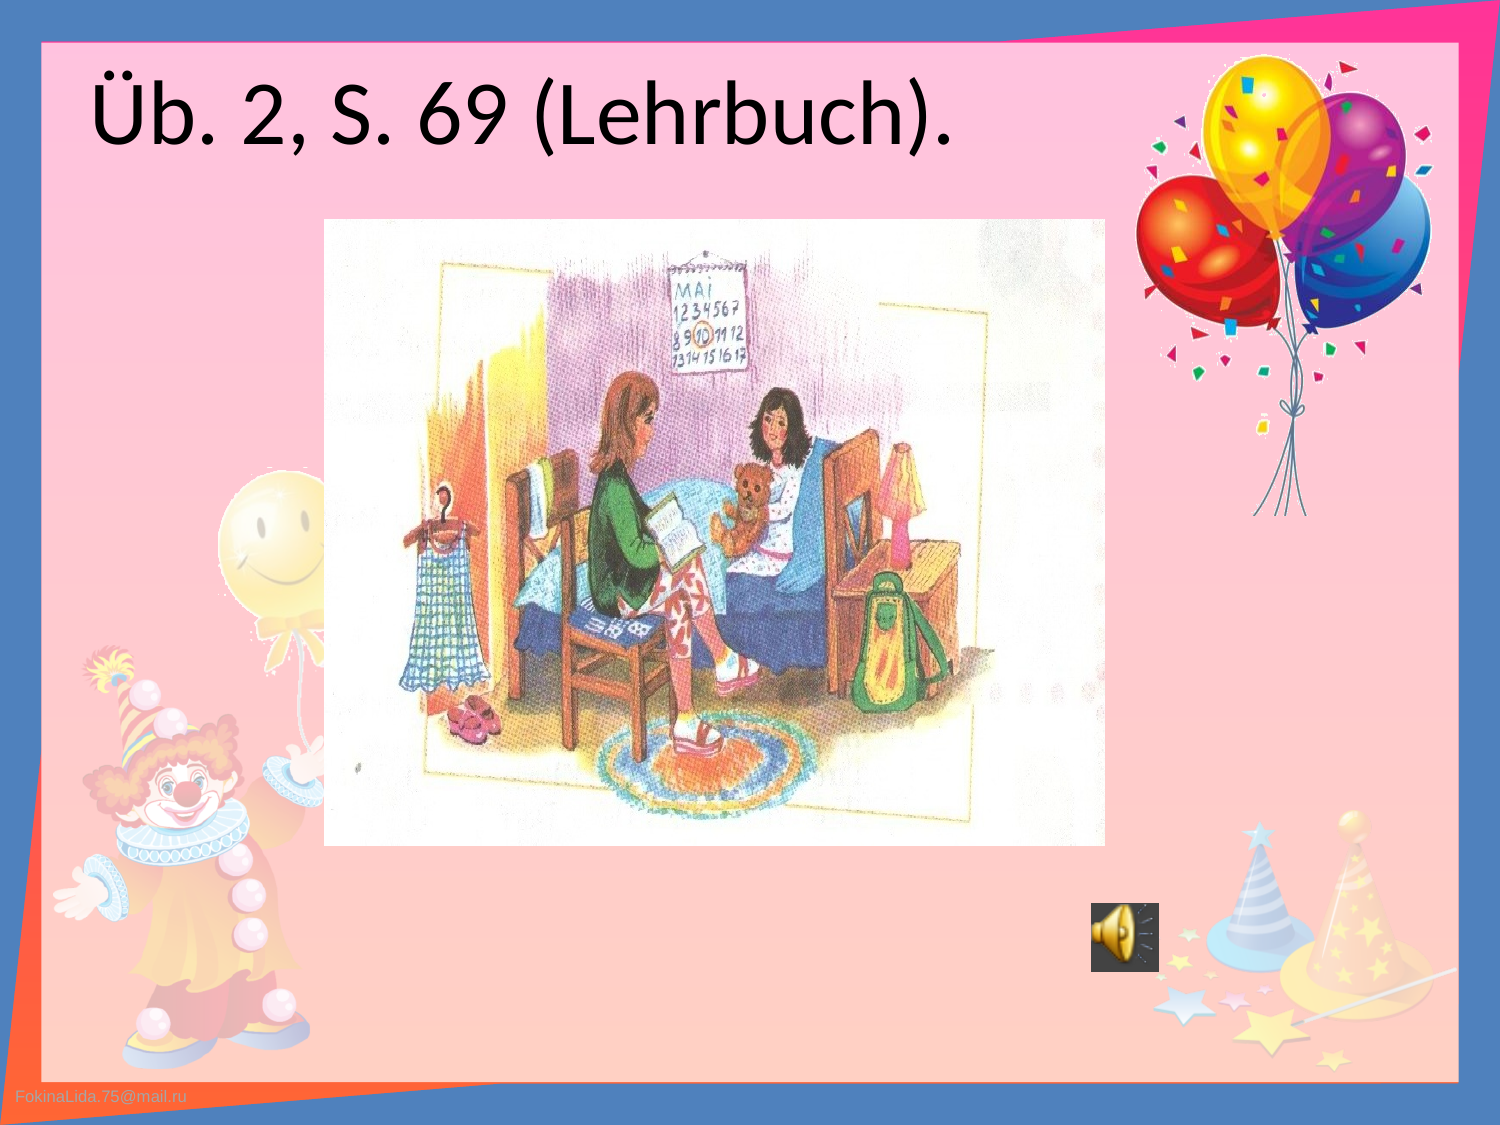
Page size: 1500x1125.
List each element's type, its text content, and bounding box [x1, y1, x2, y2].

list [324, 219, 1105, 847]
picture [1089, 902, 1161, 973]
picture [1128, 54, 1444, 516]
title Üb. 2, S. 69 (Lehrbuch). [75, 45, 1425, 233]
